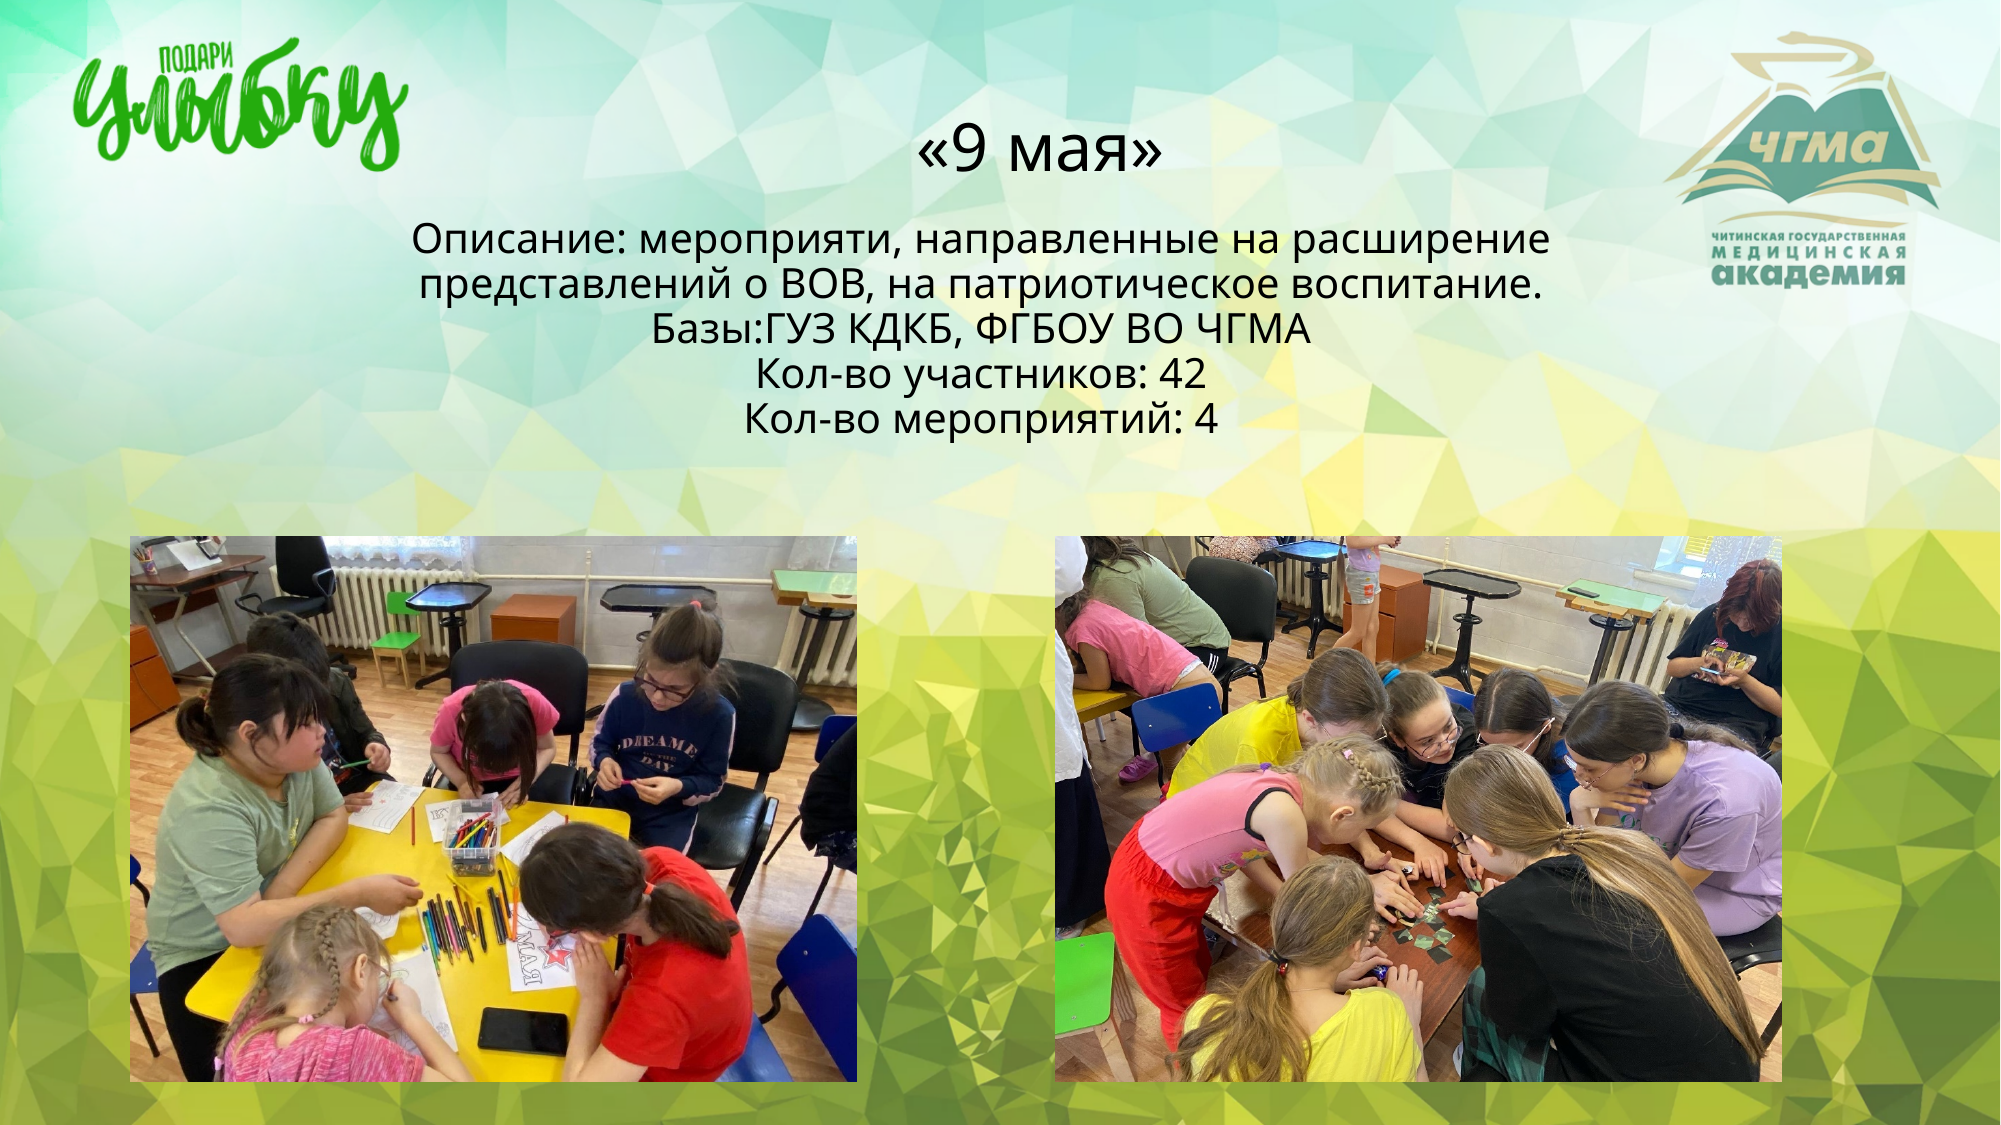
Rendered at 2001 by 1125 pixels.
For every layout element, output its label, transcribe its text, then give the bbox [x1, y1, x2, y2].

picture [0, 0, 2001, 1125]
title «9 мая» [409, 59, 1672, 193]
subtitle Описание: мероприяти, направленные на расширение представлений о ВОВ, на патриотическое воспитание. Базы:ГУЗ КДКБ, ФГБОУ ВО ЧГМА Кол-во участников: 42 Кол-во мероприятий: 4 [249, 209, 1713, 290]
